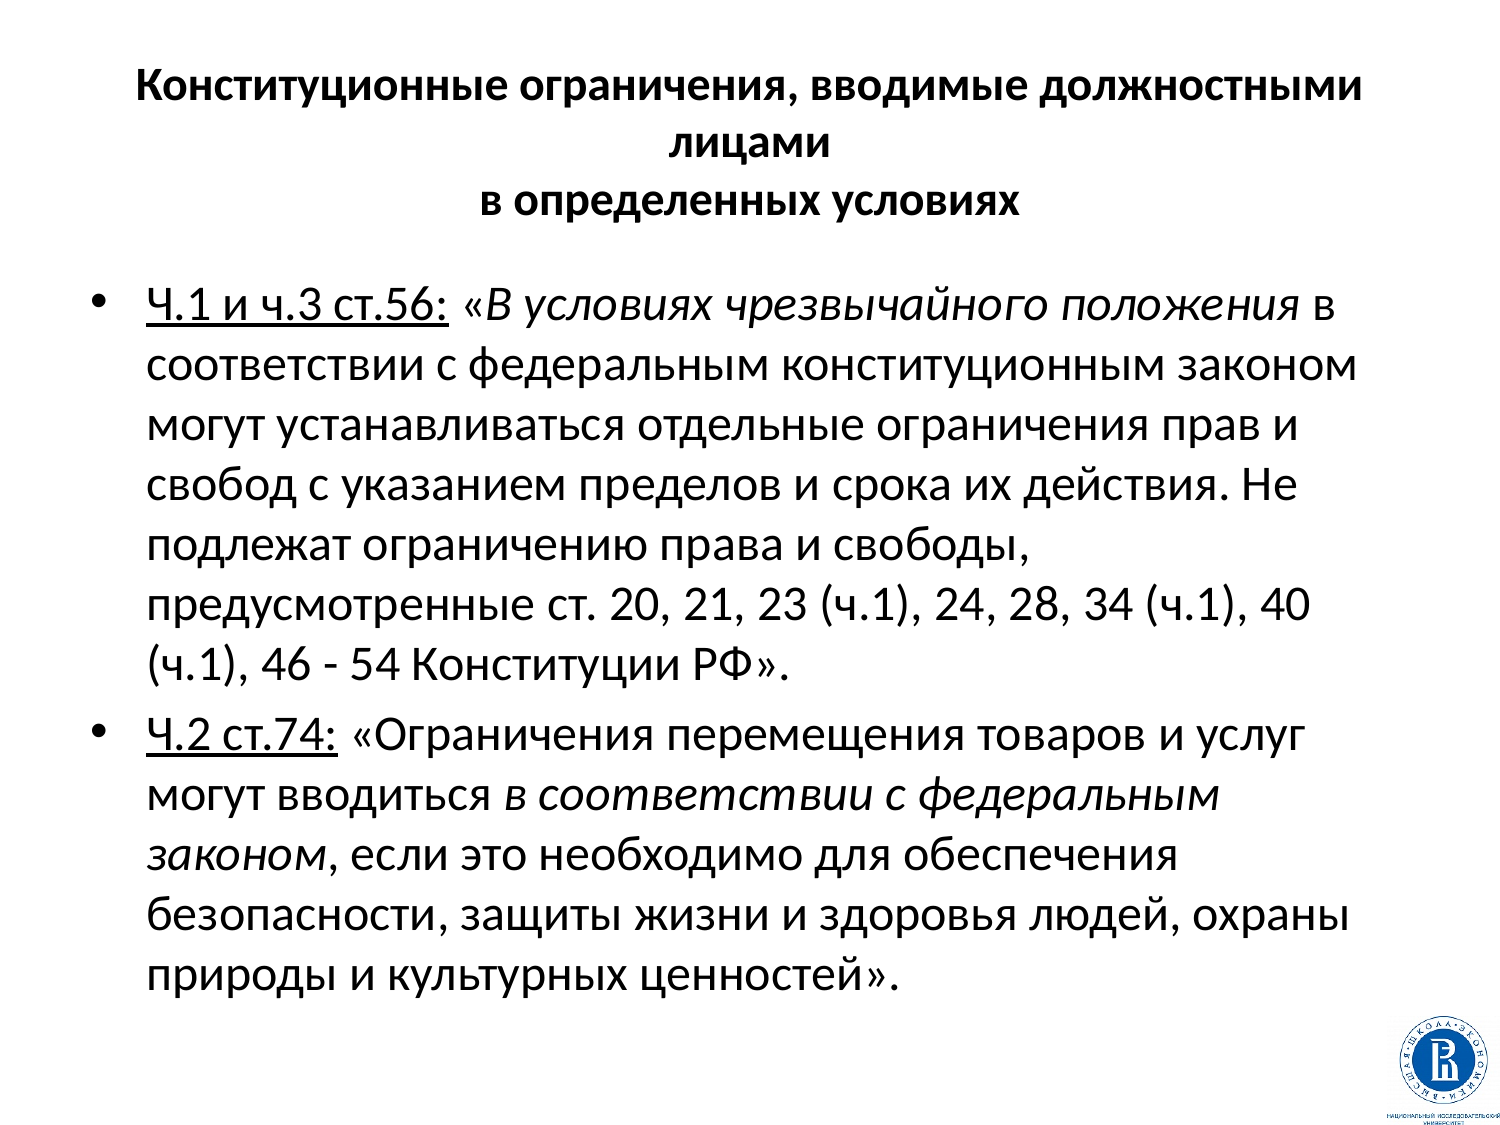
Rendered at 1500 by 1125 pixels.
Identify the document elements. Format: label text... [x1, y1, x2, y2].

title Конституционные ограничения, вводимые должностными лицами в определенных условиях [75, 45, 1425, 233]
list Ч.1 и ч.3 ст.56: «В условиях чрезвычайного положения в соответствии с федеральным конституционным законом могут устанавливаться отдельные ограничения прав и свобод с указанием пределов и срока их действия. Не подлежат ограничению права и свободы, предусмотренные ст. 20, 21, 23 (ч.1), 24, 28, 34 (ч.1), 40 (ч.1), 46 - 54 Конституции РФ». Ч.2 ст.74: «Ограничения перемещения товаров и услуг могут вводиться в соответствии с федеральным законом, если это необходимо для обеспечения безопасности, защиты жизни и здоровья людей, охраны природы и культурных ценностей». [75, 262, 1425, 1094]
picture [1387, 1016, 1500, 1125]
